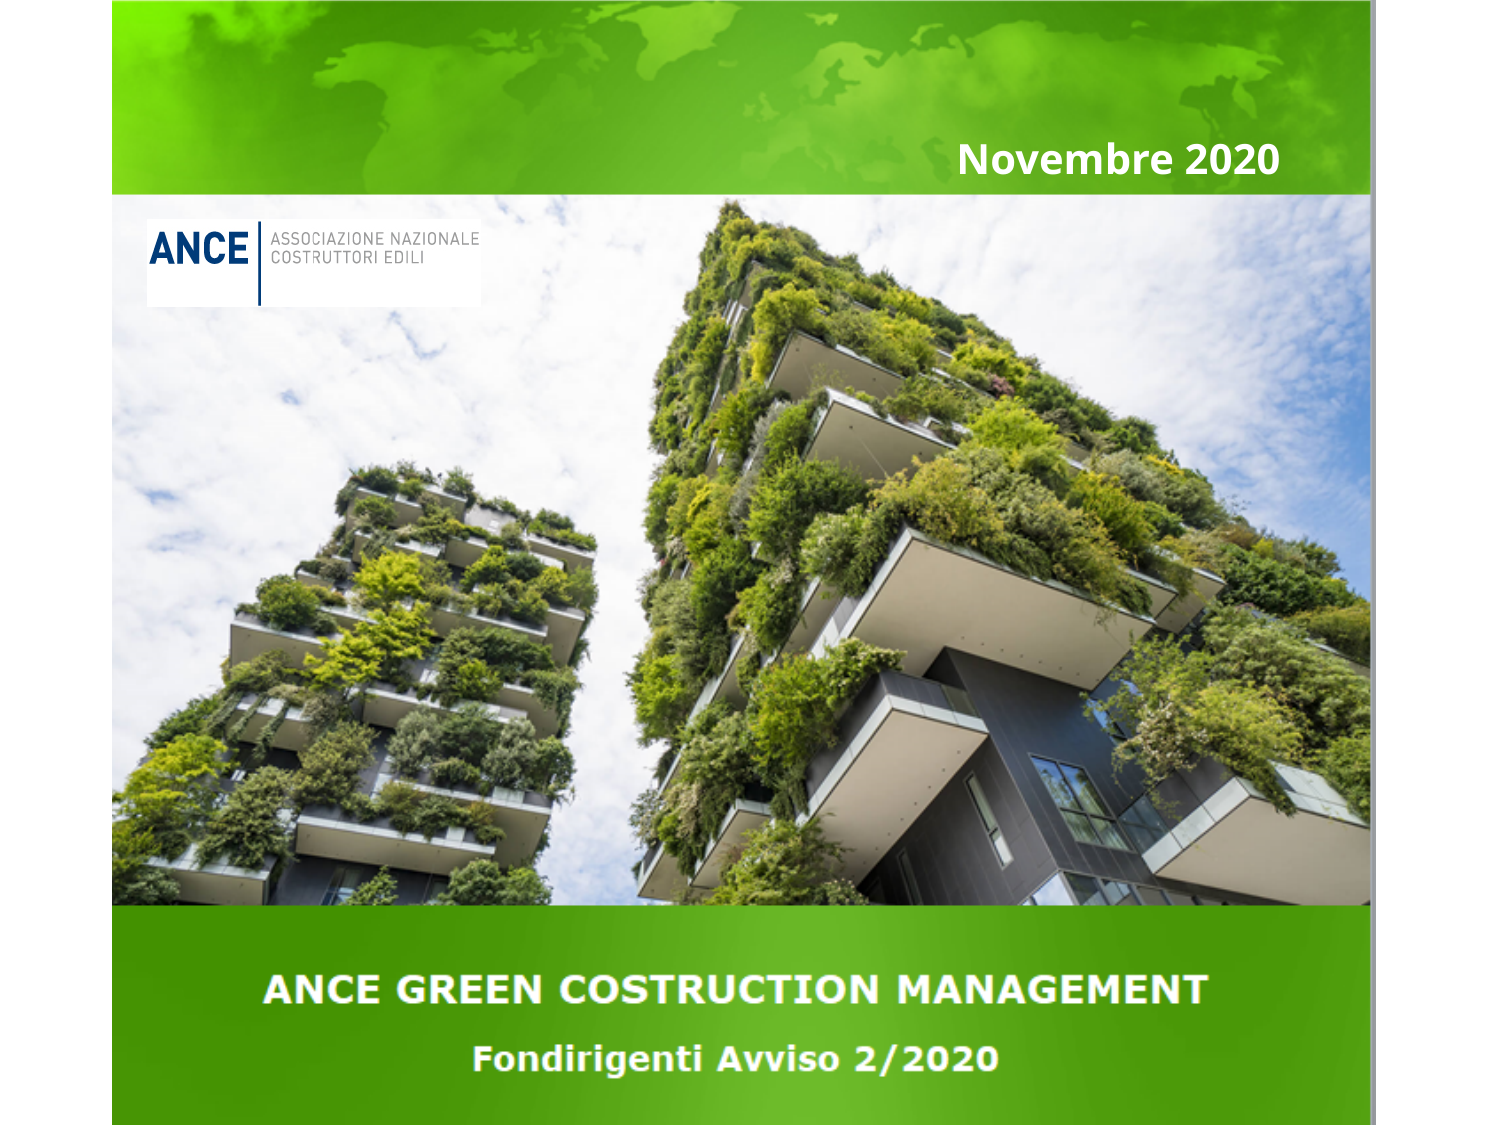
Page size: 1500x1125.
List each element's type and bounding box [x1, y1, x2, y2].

picture [111, 0, 1377, 1125]
